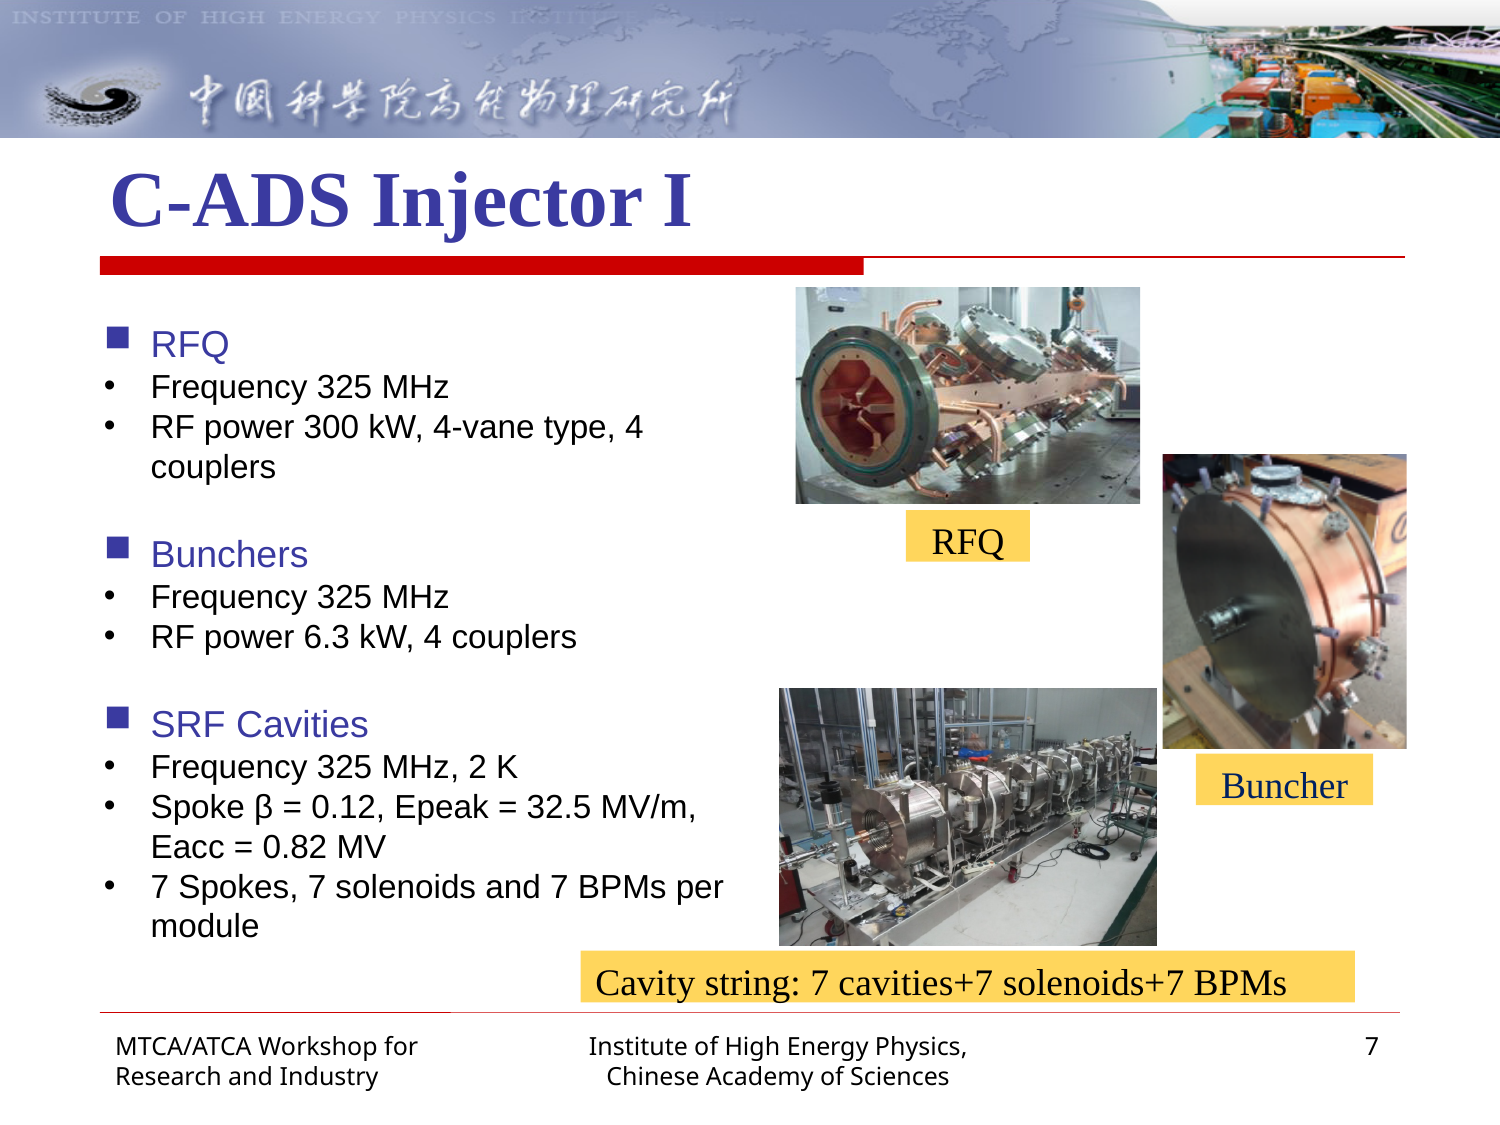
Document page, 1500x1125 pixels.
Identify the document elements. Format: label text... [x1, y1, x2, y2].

picture [795, 287, 1141, 504]
text_box RFQ Frequency 325 MHz RF power 300 kW, 4-vane type, 4 couplers Bunchers Frequency 325 MHz RF power 6.3 kW, 4 couplers SRF Cavities Frequency 325 MHz, 2 K Spoke β = 0.12, Epeak = 32.5 MV/m, Eacc = 0.82 MV 7 Spokes, 7 solenoids and 7 BPMs per module [89, 312, 774, 952]
slide_number 7 [1068, 1022, 1395, 1102]
text_box RFQ [905, 513, 1030, 562]
picture [0, 0, 1500, 138]
footer Institute of High Energy Physics, Chinese Academy of Sciences [540, 1022, 1017, 1102]
slide_number MTCA/ATCA Workshop for Research and Industry [100, 1022, 467, 1102]
text_box Cavity string: 7 cavities+7 solenoids+7 BPMs [580, 950, 1355, 1003]
title C-ADS Injector I [94, 140, 1407, 250]
picture [1162, 454, 1407, 749]
picture [779, 688, 1157, 946]
text_box Buncher [1195, 758, 1374, 806]
